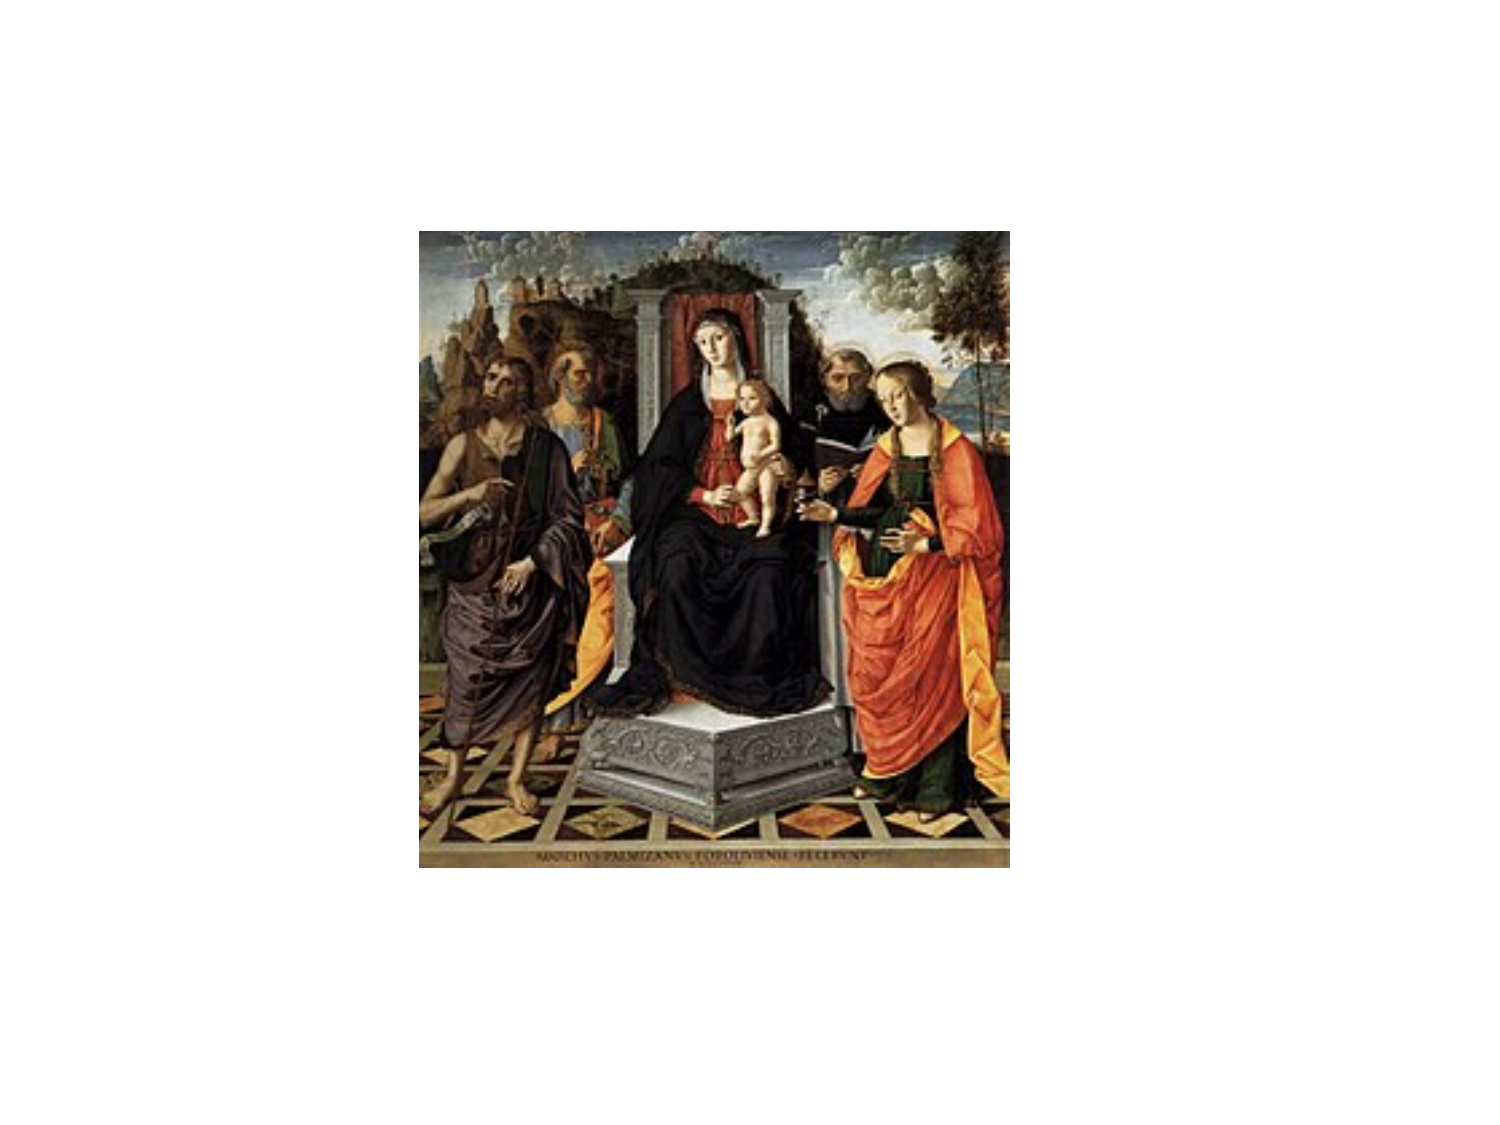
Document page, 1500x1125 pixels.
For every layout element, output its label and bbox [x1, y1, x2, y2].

picture [418, 231, 1011, 869]
